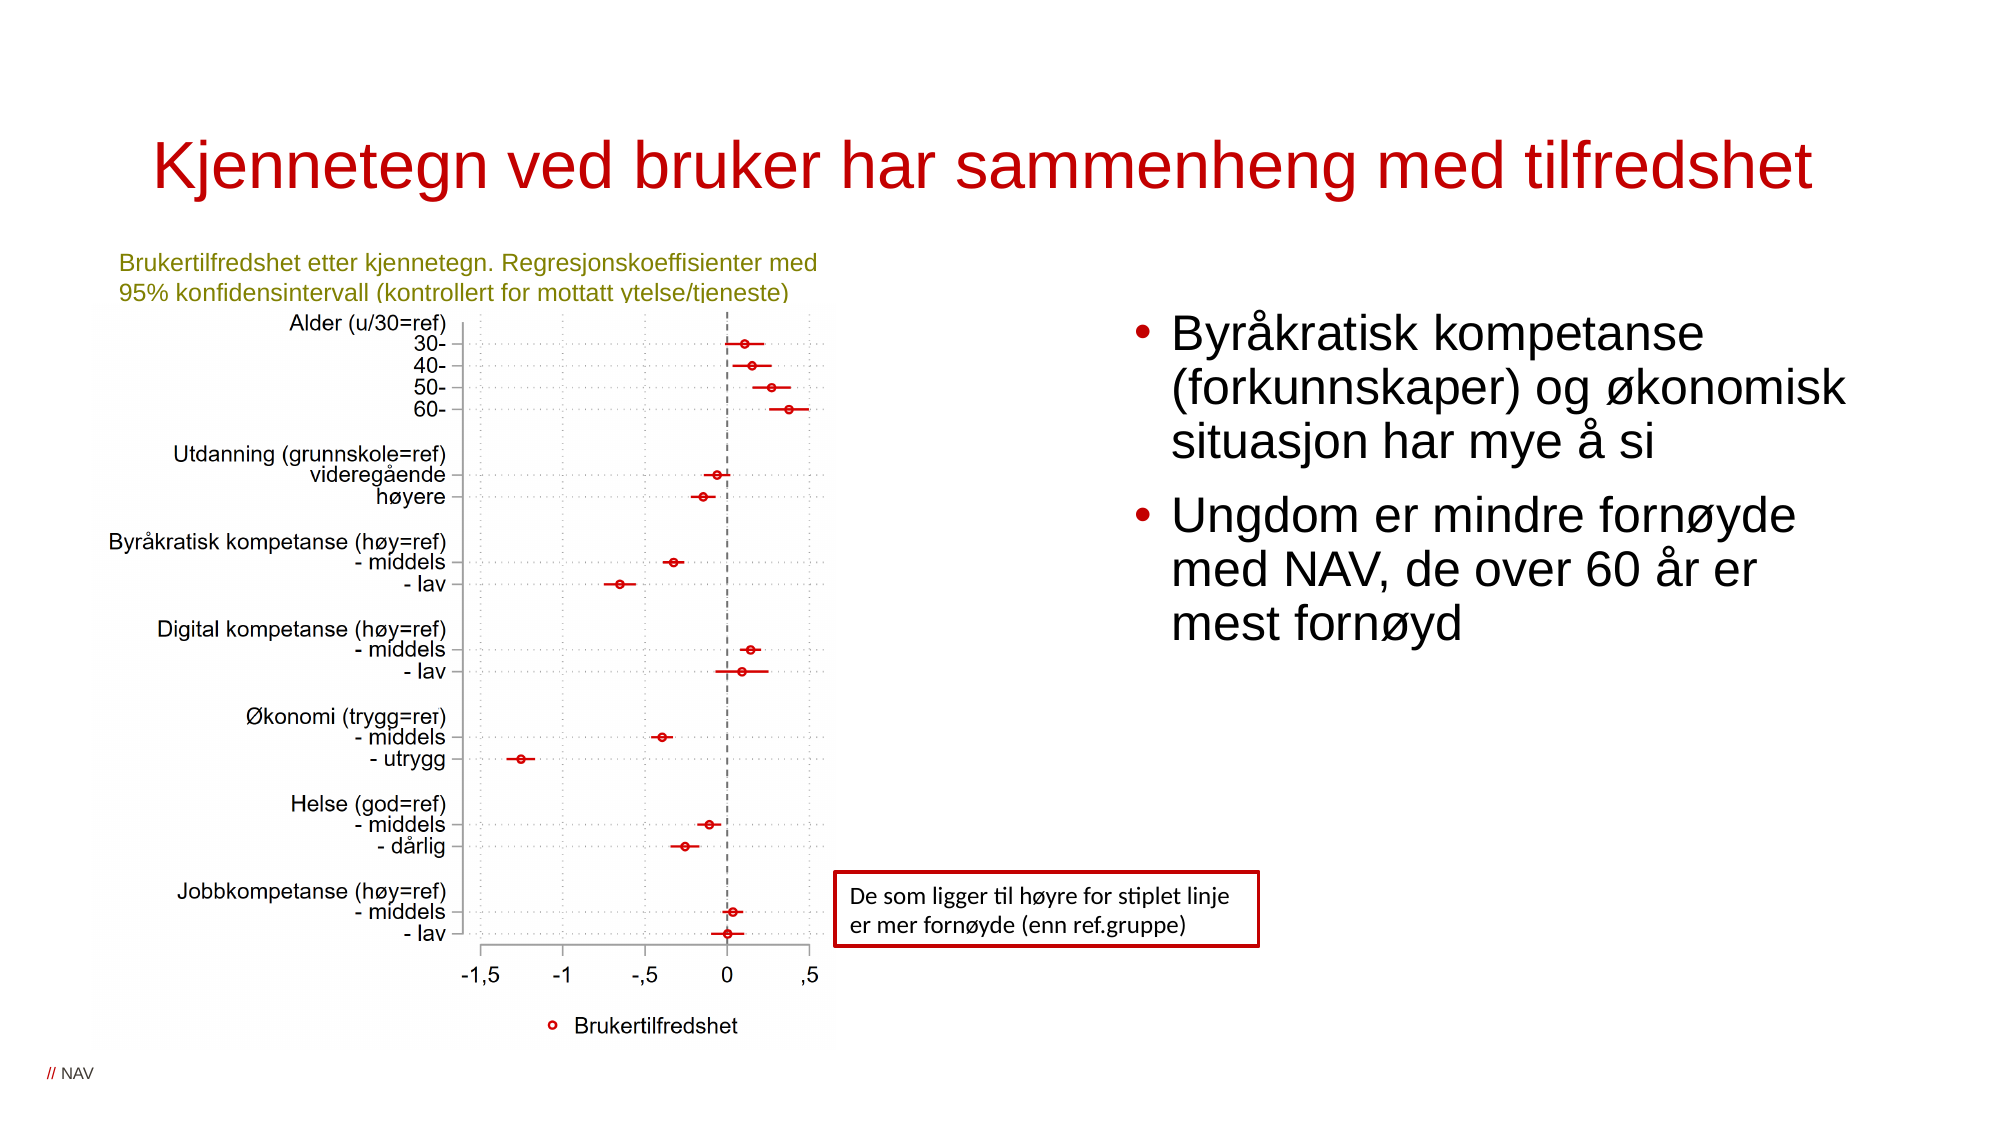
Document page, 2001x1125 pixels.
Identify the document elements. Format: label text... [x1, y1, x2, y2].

title Kjennetegn ved bruker har sammenheng med tilfredshet [137, 79, 1863, 255]
text_box Brukertilfredshet etter kjennetegn. Regresjonskoeffisienter med 95% konfidensintervall (kontrollert for mottatt ytelse/tjeneste) [104, 238, 881, 314]
list Byråkratisk kompetanse (forkunnskaper) og økonomisk situasjon har mye å si Ungdom er mindre fornøyde med NAV, de over 60 år er mest fornøyd [1119, 299, 1863, 1014]
picture [91, 303, 836, 1050]
text_box De som ligger til høyre for stiplet linje er mer fornøyde (enn ref.gruppe) [836, 871, 1259, 947]
